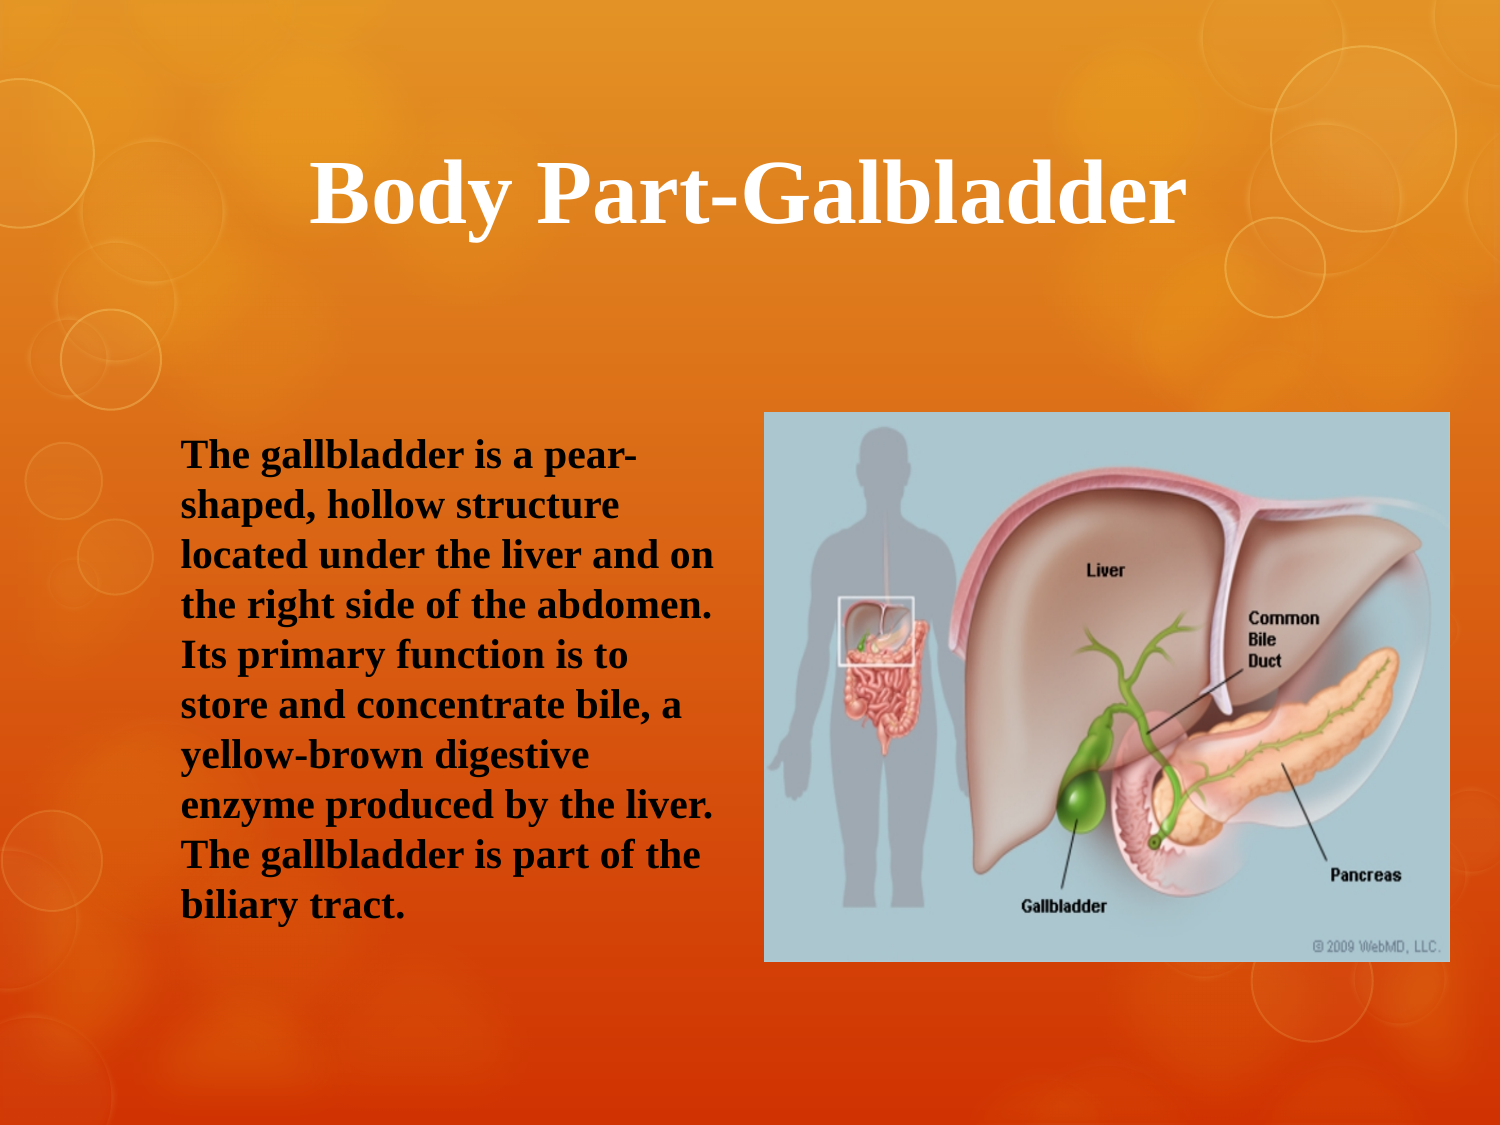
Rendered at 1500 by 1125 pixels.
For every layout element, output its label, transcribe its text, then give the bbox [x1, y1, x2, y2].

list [764, 411, 1451, 962]
list The gallbladder is a pear-shaped, hollow structure located under the liver and on the right side of the abdomen. Its primary function is to store and concentrate bile, a yellow-brown digestive enzyme produced by the liver. The gallbladder is part of the biliary tract. [165, 391, 735, 962]
title Body Part-Galbladder [165, 110, 1335, 263]
